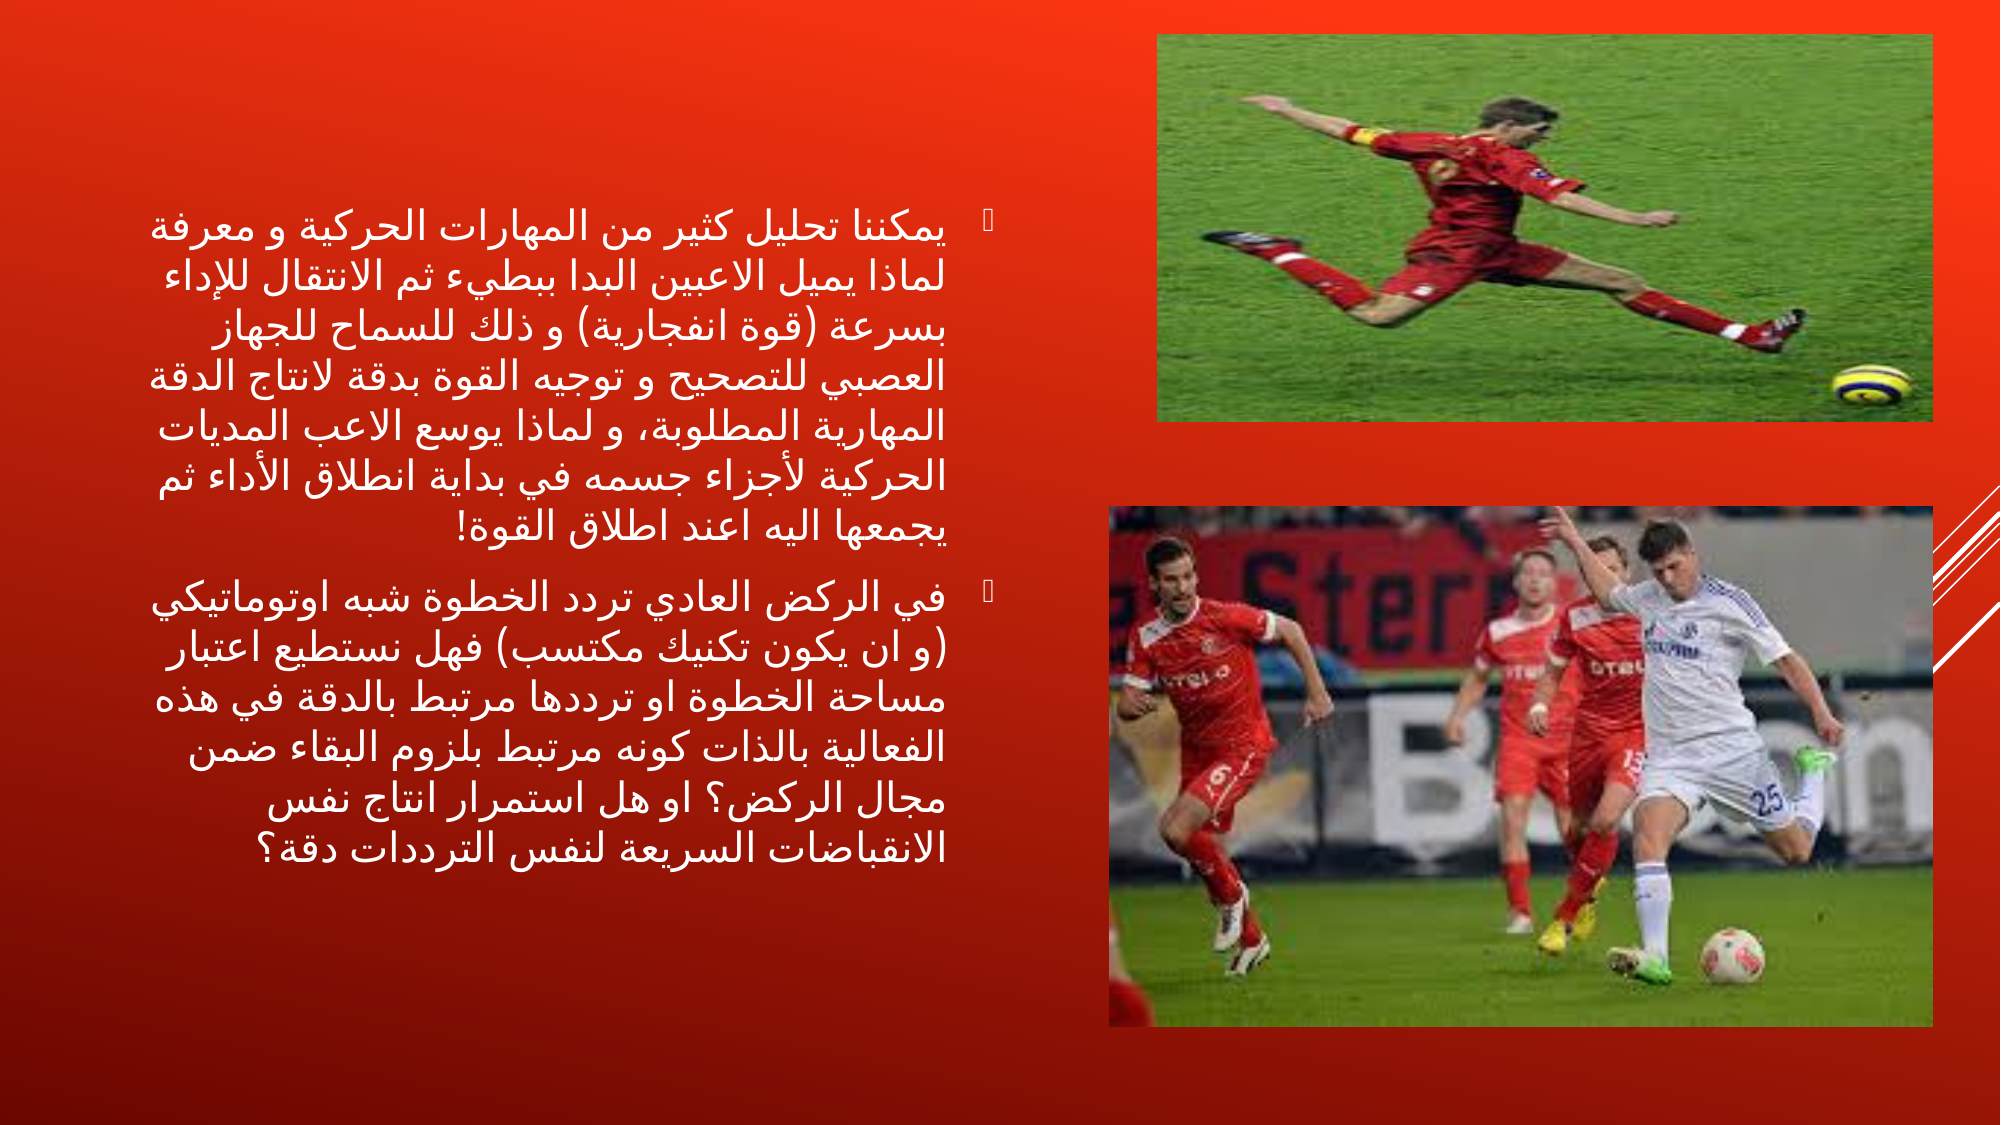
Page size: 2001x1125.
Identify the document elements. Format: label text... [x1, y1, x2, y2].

picture [1157, 34, 1933, 422]
picture [1108, 506, 1933, 1027]
list يمكننا تحليل كثير من المهارات الحركية و معرفة لماذا يميل الاعبين البدا ببطيء ثم الانتقال للإداء بسرعة (قوة انفجارية) و ذلك للسماح للجهاز العصبي للتصحيح و توجيه القوة بدقة لانتاج الدقة المهارية المطلوبة، و لماذا يوسع الاعب المديات الحركية لأجزاء جسمه في بداية انطلاق الأداء ثم يجمعها اليه اعند اطلاق القوة! في الركض العادي تردد الخطوة شبه اوتوماتيكي (و ان يكون تكنيك مكتسب) فهل نستطيع اعتبار مساحة الخطوة او ترددها مرتبط بالدقة في هذه الفعالية بالذات كونه مرتبط بلزوم البقاء ضمن مجال الركض؟ او هل استمرار انتاج نفس الانقباضات السريعة لنفس الترددات دقة؟ [112, 0, 1010, 1069]
